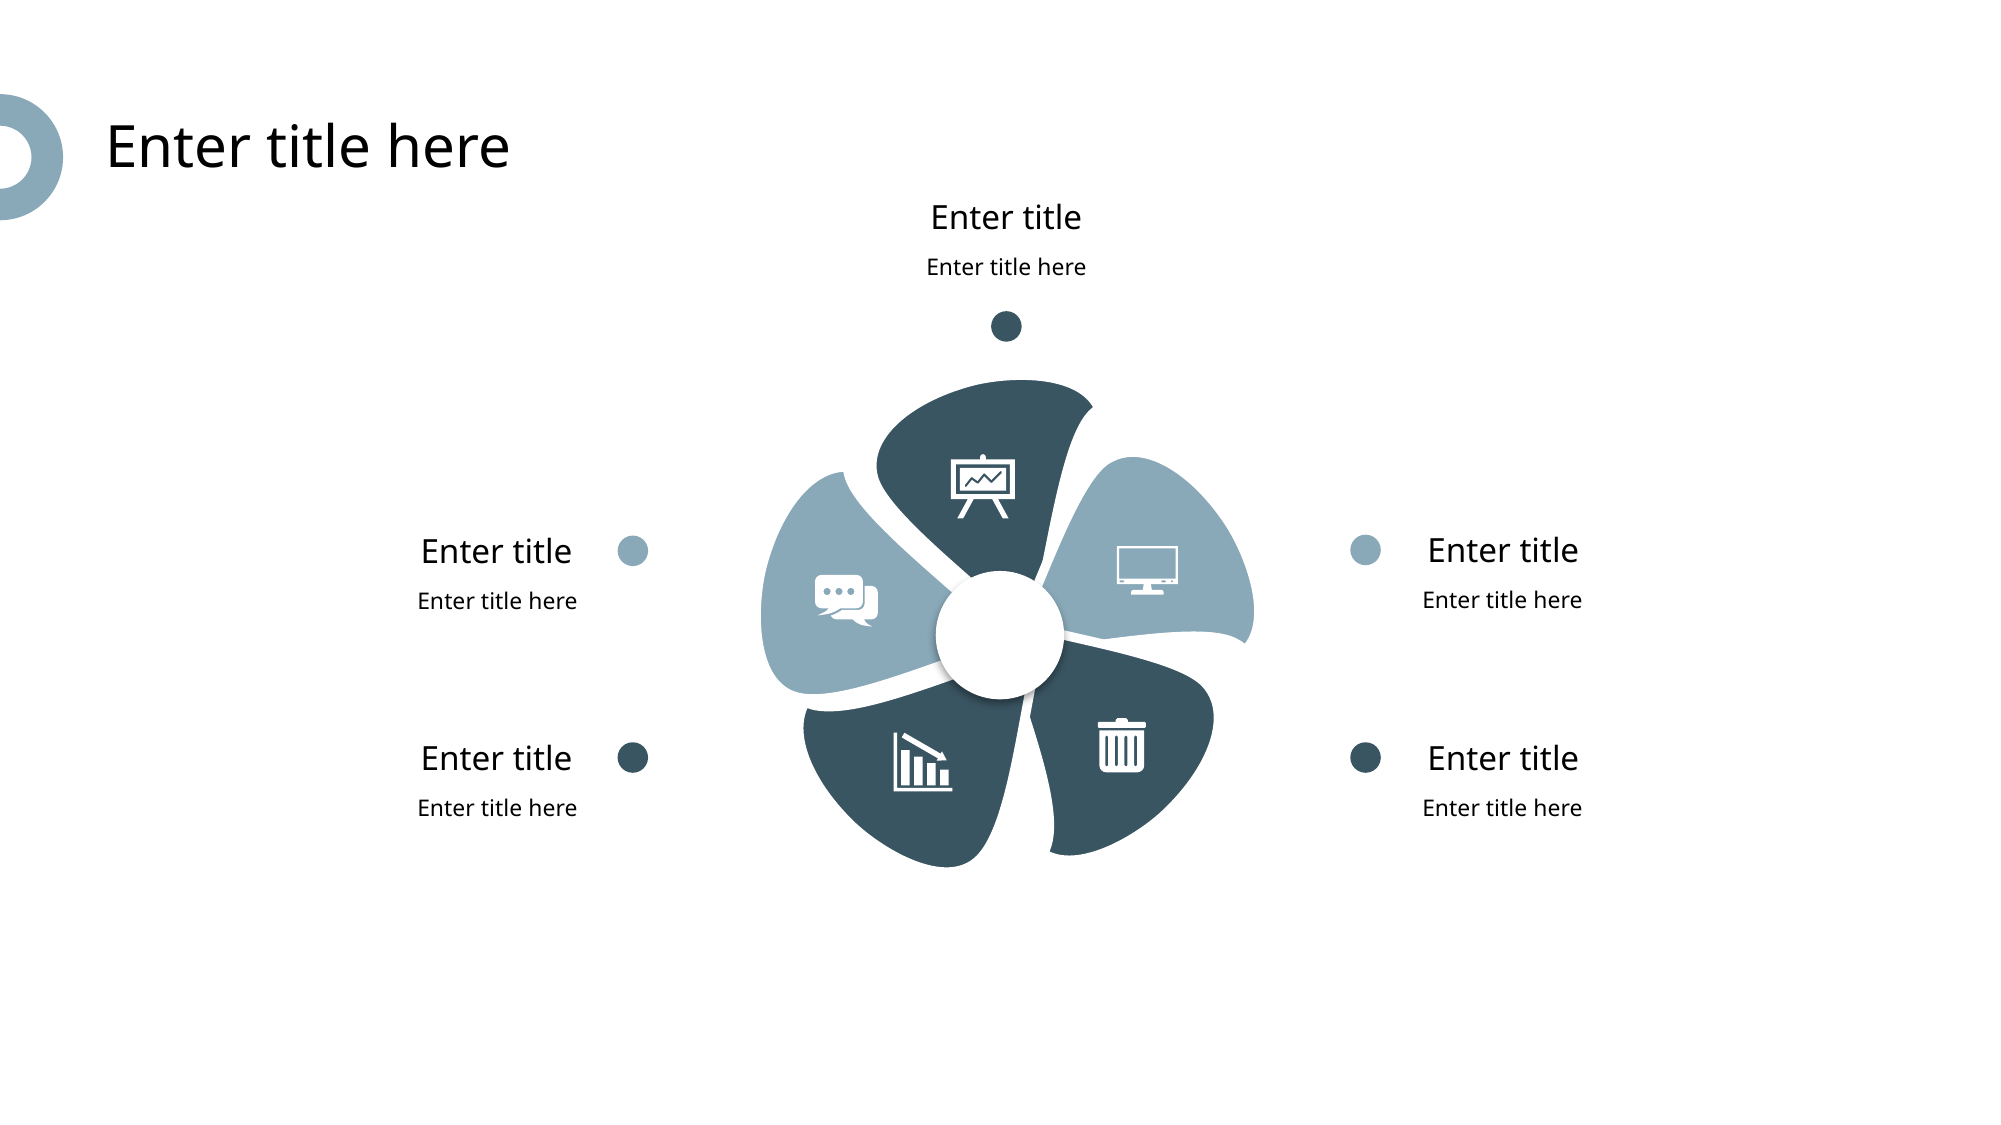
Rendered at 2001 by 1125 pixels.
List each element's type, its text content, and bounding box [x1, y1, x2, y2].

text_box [166, 729, 593, 835]
text_box [1115, 545, 1179, 596]
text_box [793, 188, 1220, 294]
text_box [1038, 451, 1260, 652]
text_box [900, 731, 949, 786]
text_box [814, 573, 879, 628]
text_box [1096, 717, 1147, 774]
text_box [949, 453, 1016, 520]
text_box [1349, 741, 1382, 774]
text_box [1407, 729, 1834, 835]
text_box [166, 523, 593, 628]
text_box [616, 534, 650, 568]
text_box [893, 732, 953, 792]
text_box [755, 466, 954, 700]
text_box [616, 741, 650, 774]
text_box [798, 678, 1029, 873]
text_box [871, 374, 1100, 581]
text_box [1407, 522, 1834, 627]
text_box Enter title here [90, 85, 1210, 204]
text_box [934, 569, 1066, 701]
text_box [1349, 533, 1382, 567]
text_box [990, 310, 1023, 343]
text_box [1025, 636, 1219, 861]
